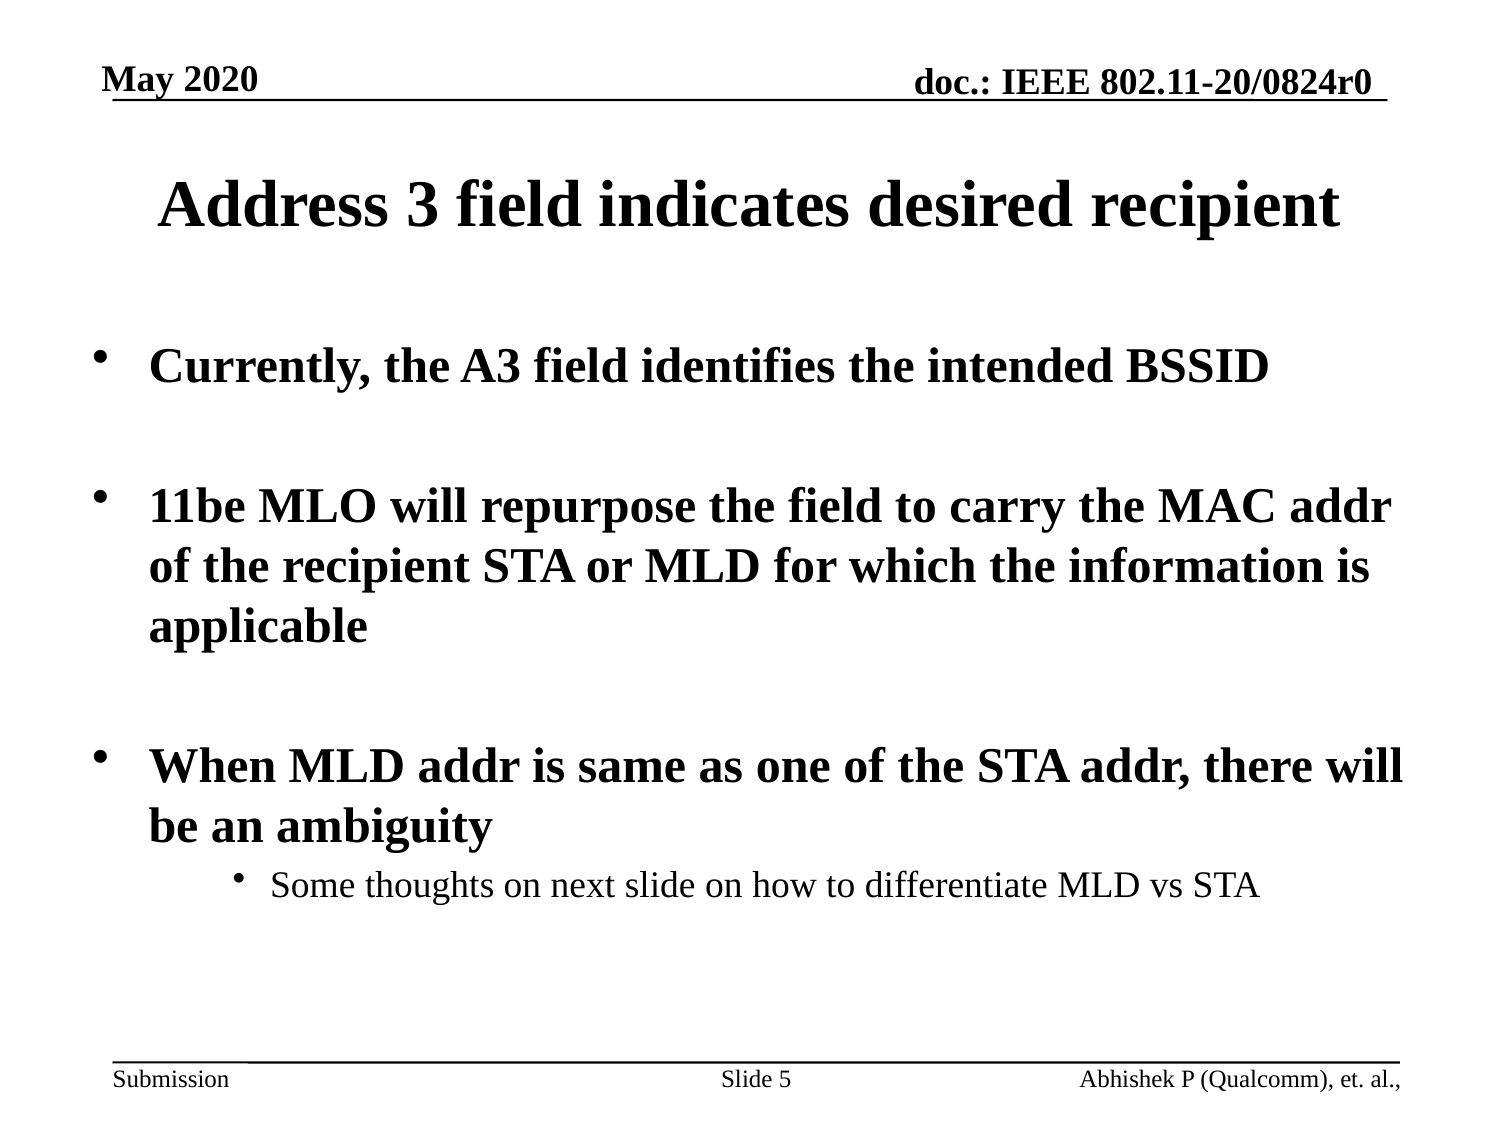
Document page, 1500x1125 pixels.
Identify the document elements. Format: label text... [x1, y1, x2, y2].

list Currently, the A3 field identifies the intended BSSID 11be MLO will repurpose the field to carry the MAC addr of the recipient STA or MLD for which the information is applicable When MLD addr is same as one of the STA addr, there will be an ambiguity Some thoughts on next slide on how to differentiate MLD vs STA [76, 324, 1431, 1045]
footer Abhishek P (Qualcomm), et. al., [949, 1061, 1402, 1093]
title Address 3 field indicates desired recipient [112, 112, 1388, 288]
slide_number Slide 5 [712, 1061, 801, 1093]
